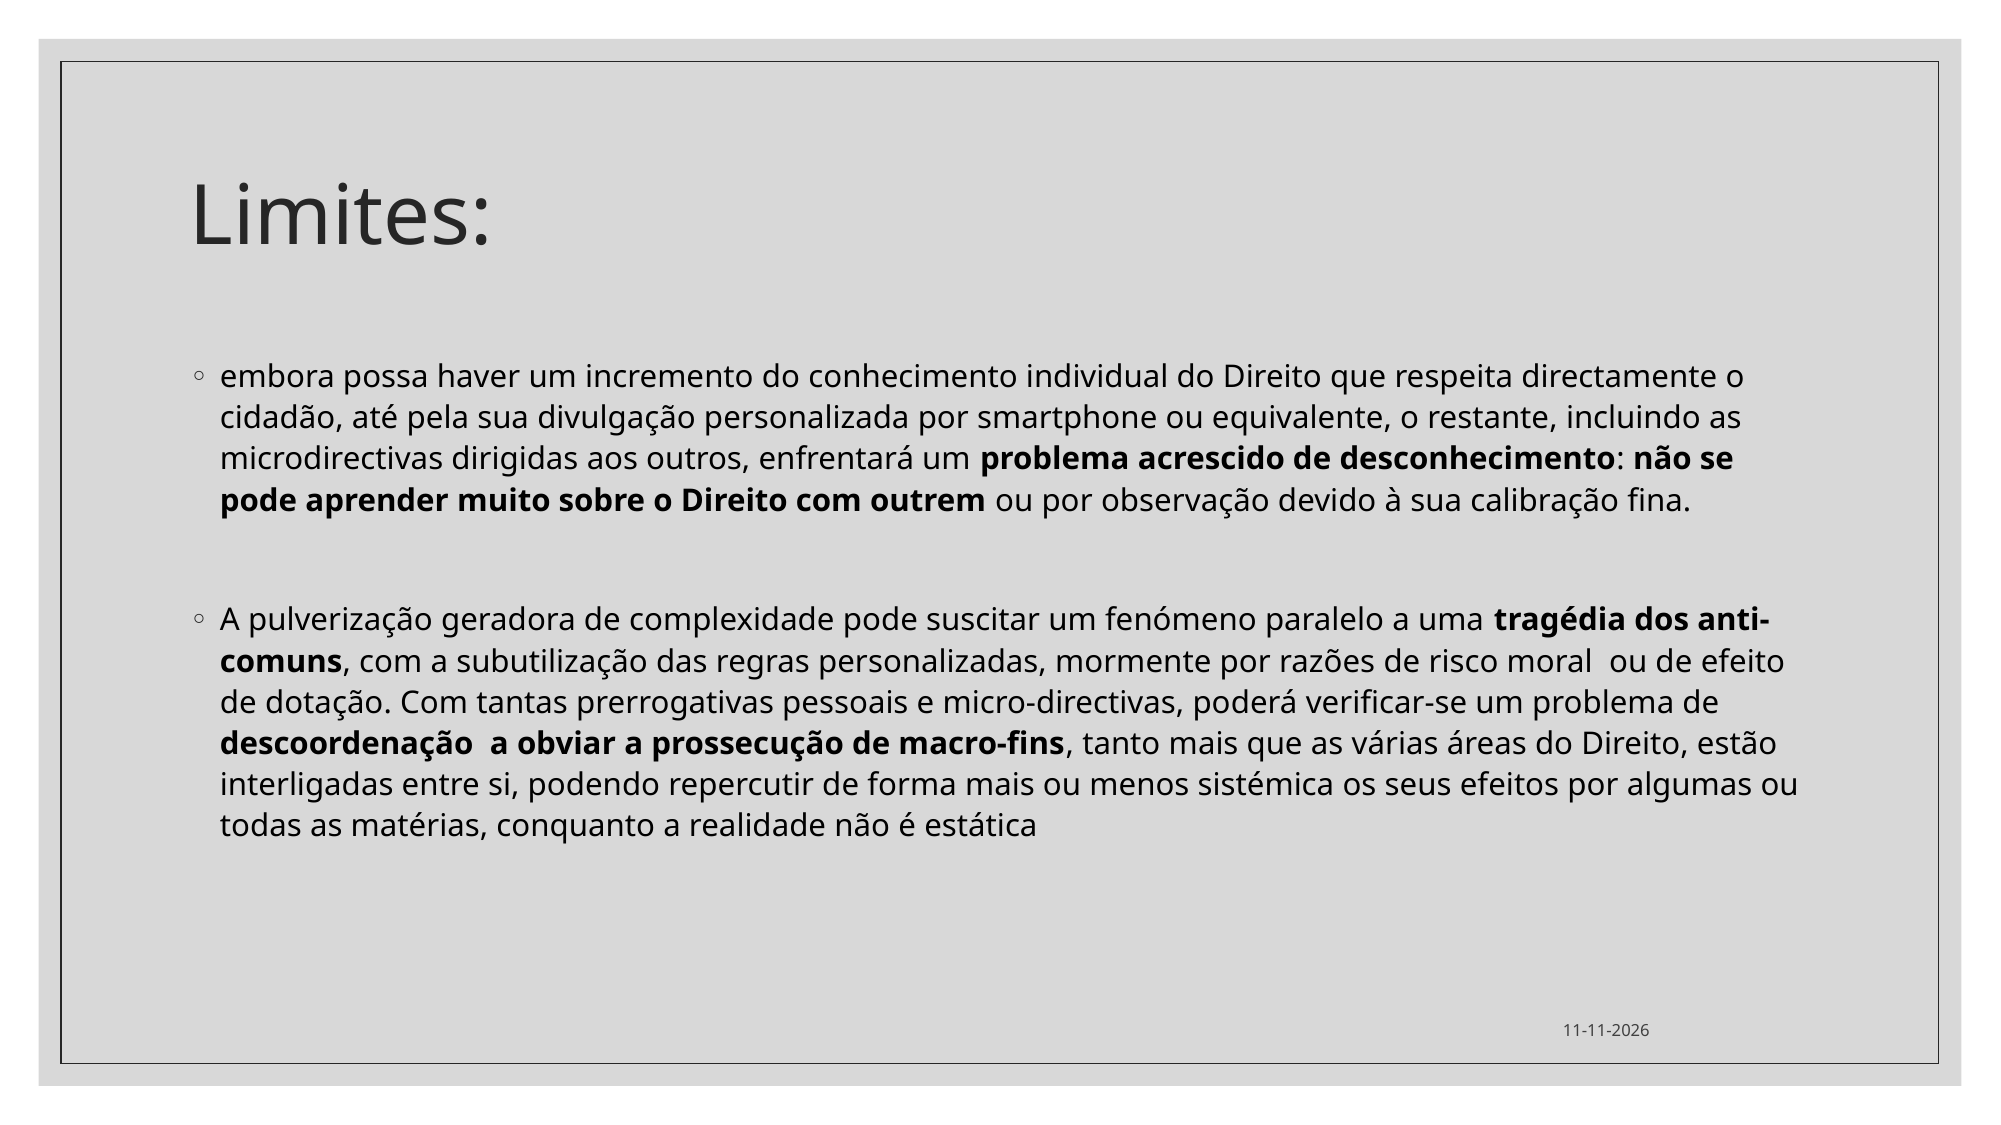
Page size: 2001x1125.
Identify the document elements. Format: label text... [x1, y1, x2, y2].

list embora possa haver um incremento do conhecimento individual do Direito que respeita directamente o cidadão, até pela sua divulgação personalizada por smartphone ou equivalente, o restante, incluindo as microdirectivas dirigidas aos outros, enfrentará um problema acrescido de desconhecimento: não se pode aprender muito sobre o Direito com outrem ou por observação devido à sua calibração fina. A pulverização geradora de complexidade pode suscitar um fenómeno paralelo a uma tragédia dos anti-comuns, com a subutilização das regras personalizadas, mormente por razões de risco moral ou de efeito de dotação. Com tantas prerrogativas pessoais e micro-directivas, poderá verificar-se um problema de descoordenação a obviar a prossecução de macro-fins, tanto mais que as várias áreas do Direito, estão interligadas entre si, podendo repercutir de forma mais ou menos sistémica os seus efeitos por algumas ou todas as matérias, conquanto a realidade não é estática [174, 345, 1825, 977]
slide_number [1190, 990, 1665, 1050]
title Limites: [174, 105, 1825, 331]
